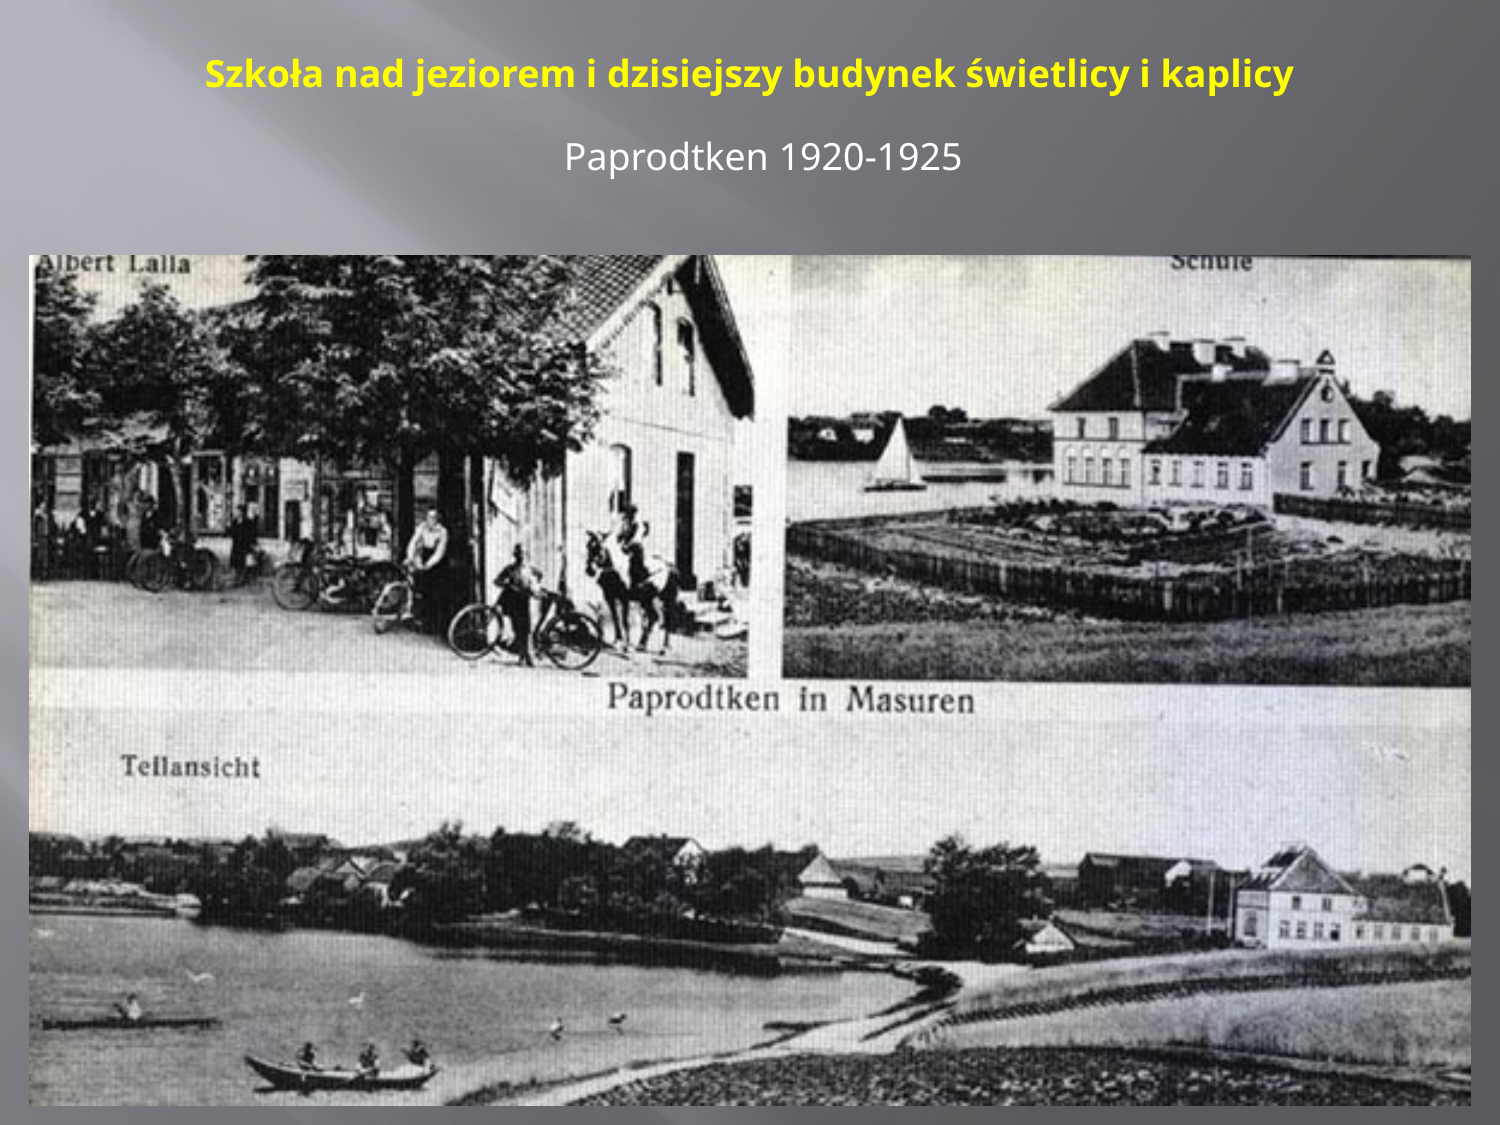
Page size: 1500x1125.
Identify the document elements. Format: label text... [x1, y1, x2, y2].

picture [29, 255, 1471, 1107]
title Szkoła nad jeziorem i dzisiejszy budynek świetlicy i kaplicy [165, 19, 1335, 126]
text_box Paprodtken 1920-1925 [549, 126, 1188, 186]
